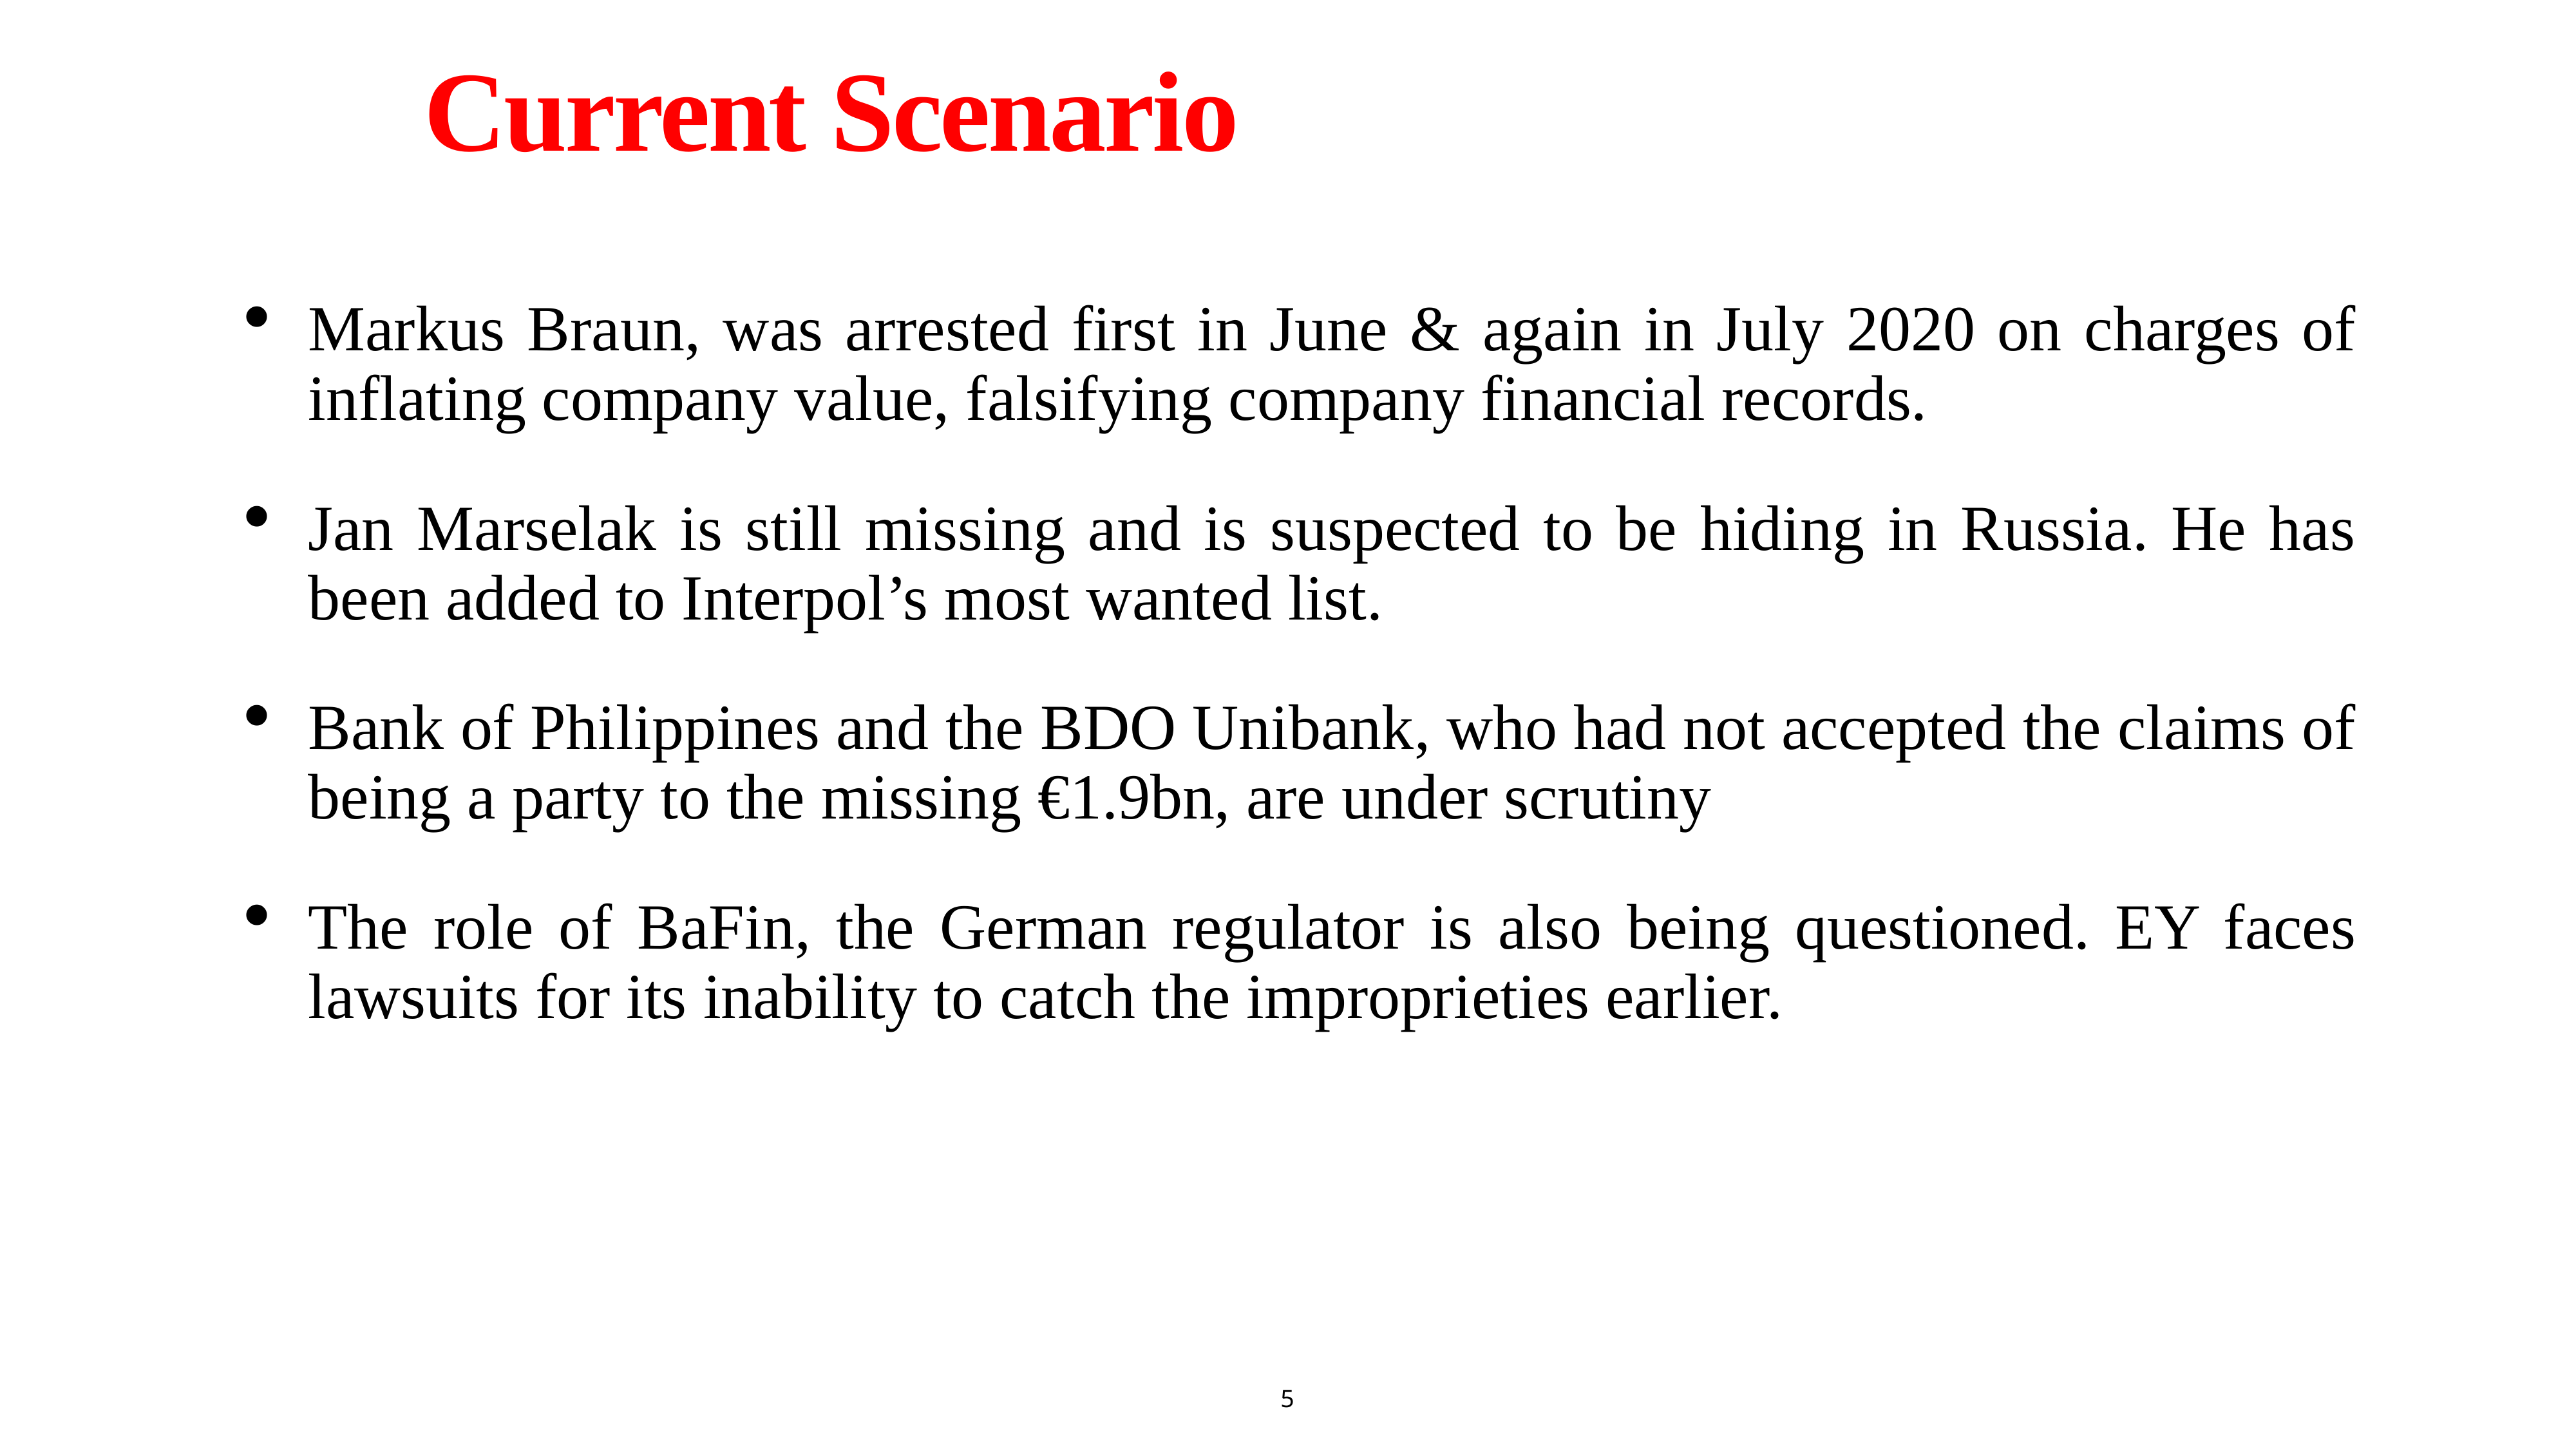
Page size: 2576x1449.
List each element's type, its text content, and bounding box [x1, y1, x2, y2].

title Current Scenario [418, 57, 2158, 242]
list Markus Braun, was arrested first in June & again in July 2020 on charges of inflating company value, falsifying company financial records. Jan Marselak is still missing and is suspected to be hiding in Russia. He has been added to Interpol’s most wanted list. Bank of Philippines and the BDO Unibank, who had not accepted the claims of being a party to the missing €1.9bn, are under scrutiny The role of BaFin, the German regulator is also being questioned. EY faces lawsuits for its inability to catch the improprieties earlier. [238, 289, 2364, 1208]
slide_number 5 [1274, 1381, 1300, 1422]
